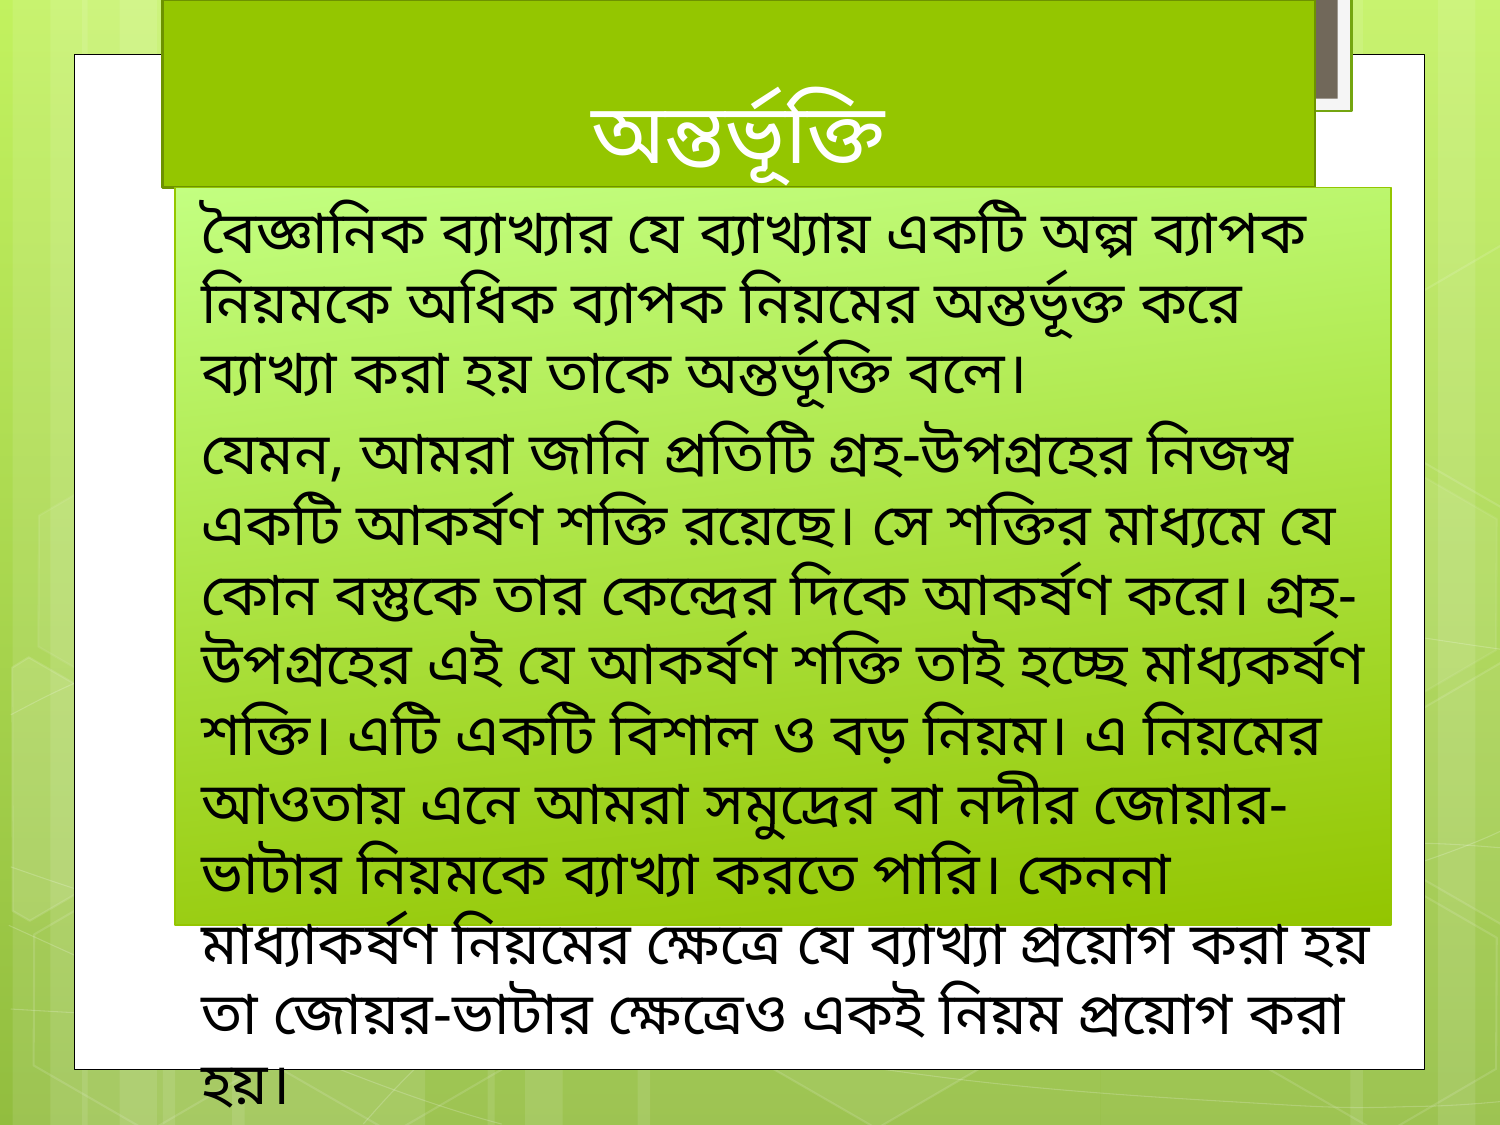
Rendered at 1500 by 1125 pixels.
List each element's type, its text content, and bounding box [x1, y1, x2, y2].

list বৈজ্ঞানিক ব্যাখ্যার যে ব্যাখ্যায় একটি অল্প ব্যাপক নিয়মকে অধিক ব্যাপক নিয়মের অন্তর্ভূক্ত করে ব্যাখ্যা করা হয় তাকে অন্তর্ভূক্তি বলে। যেমন, আমরা জানি প্রতিটি গ্রহ-উপগ্রহের নিজস্ব একটি আকর্ষণ শক্তি রয়েছে। সে শক্তির মাধ্যমে যে কোন বস্তুকে তার কেন্দ্রের দিকে আকর্ষণ করে। গ্রহ-উপগ্রহের এই যে আকর্ষণ শক্তি তাই হচ্ছে মাধ্যকর্ষণ শক্তি। এটি একটি বিশাল ও বড় নিয়ম। এ নিয়মের আওতায় এনে আমরা সমুদ্রের বা নদীর জোয়ার-ভাটার নিয়মকে ব্যাখ্যা করতে পারি। কেননা মাধ্যাকর্ষণ নিয়মের ক্ষেত্রে যে ব্যাখ্যা প্রয়োগ করা হয় তা জোয়র-ভাটার ক্ষেত্রেও একই নিয়ম প্রয়োগ করা হয়। [174, 187, 1392, 926]
title অন্তর্ভূক্তি [161, 0, 1316, 189]
